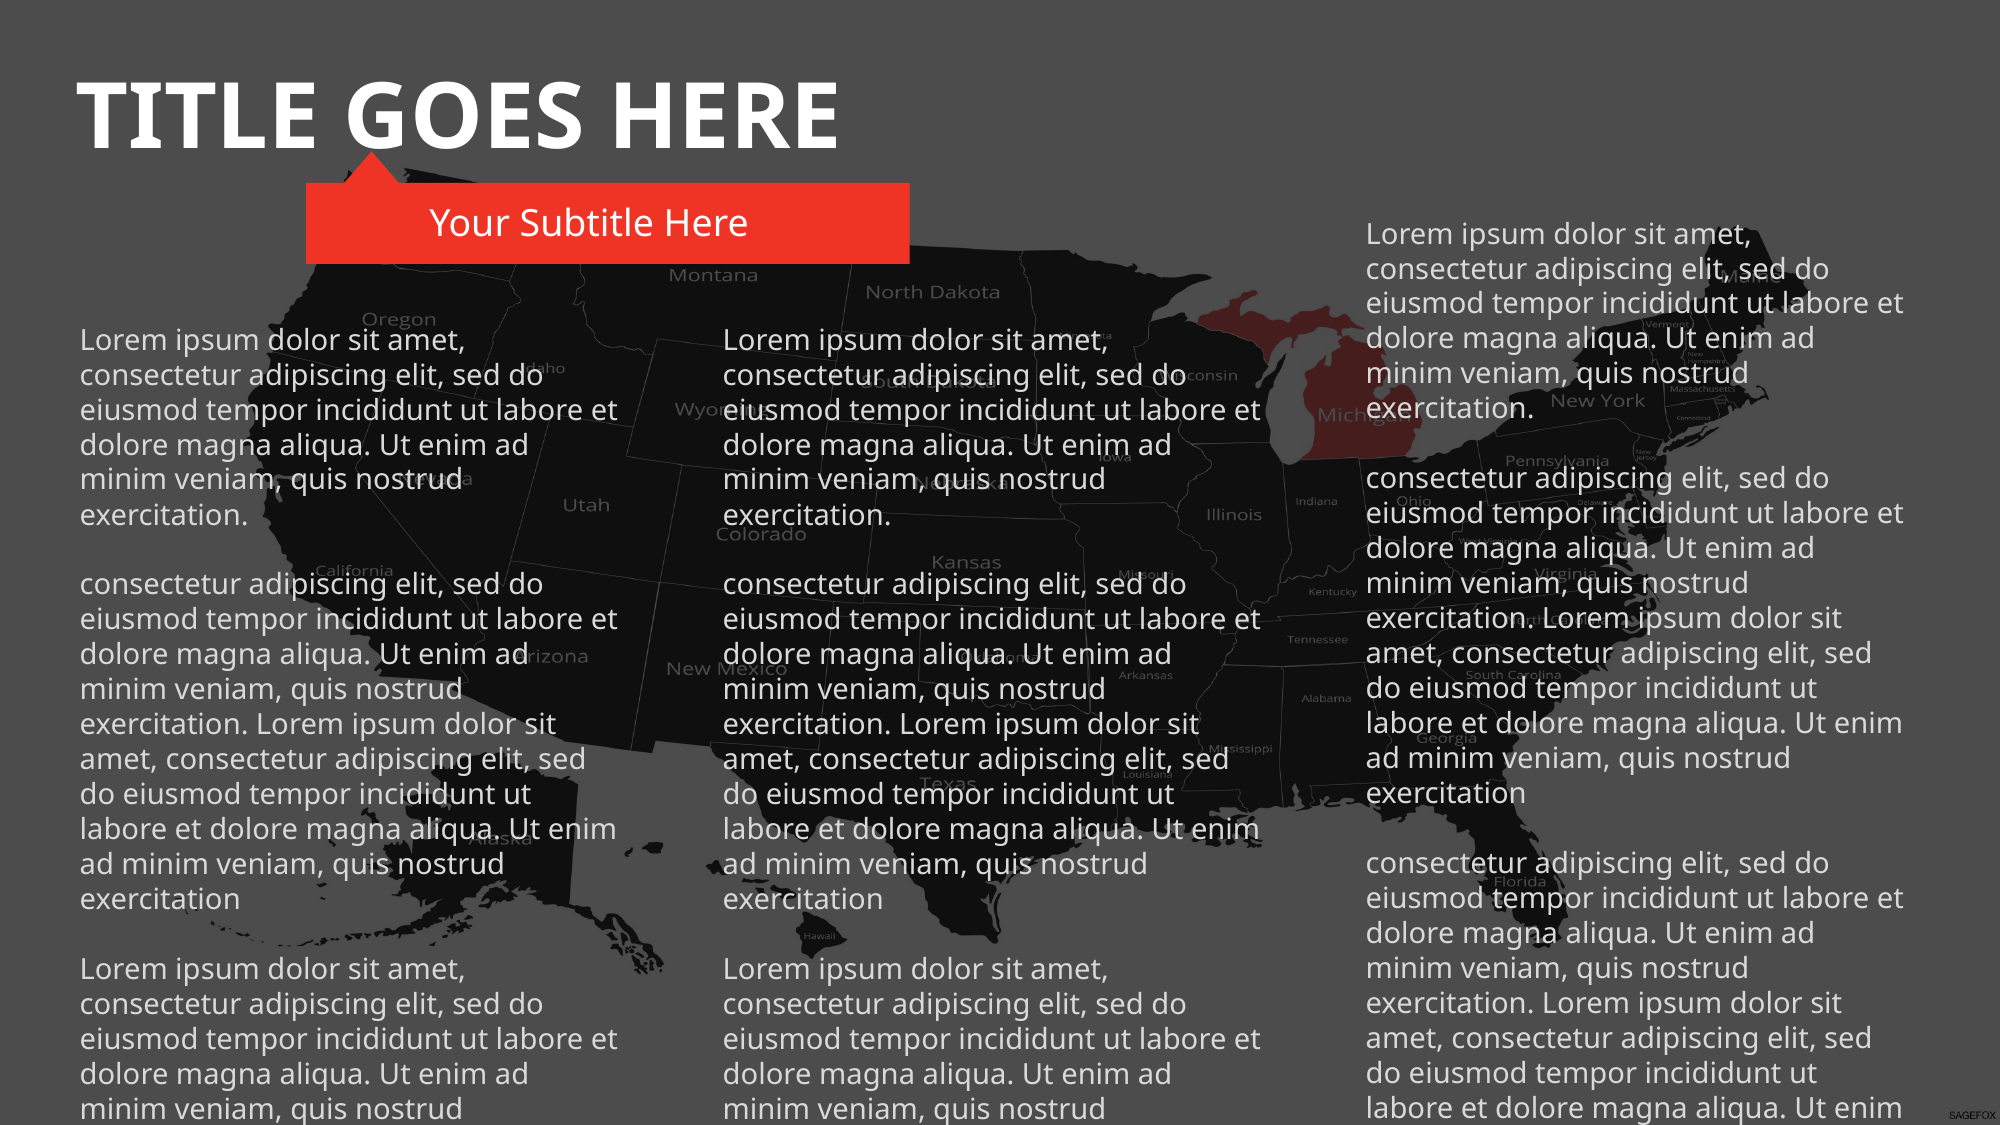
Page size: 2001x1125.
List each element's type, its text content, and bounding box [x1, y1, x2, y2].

picture [0, 0, 2001, 1125]
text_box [306, 151, 910, 264]
text_box Lorem ipsum dolor sit amet, consectetur adipiscing elit, sed do eiusmod tempor incididunt ut labore et dolore magna aliqua. Ut enim ad minim veniam, quis nostrud exercitation. consectetur adipiscing elit, sed do eiusmod tempor incididunt ut labore et dolore magna aliqua. Ut enim ad minim veniam, quis nostrud exercitation. Lorem ipsum dolor sit amet, consectetur adipiscing elit, sed do eiusmod tempor incididunt ut labore et dolore magna aliqua. Ut enim ad minim veniam, quis nostrud exercitation Lorem ipsum dolor sit amet, consectetur adipiscing elit, sed do eiusmod tempor incididunt ut labore et dolore magna aliqua. Ut enim ad minim veniam, quis nostrud exercitation [707, 313, 1278, 1125]
text_box Lorem ipsum dolor sit amet, consectetur adipiscing elit, sed do eiusmod tempor incididunt ut labore et dolore magna aliqua. Ut enim ad minim veniam, quis nostrud exercitation. consectetur adipiscing elit, sed do eiusmod tempor incididunt ut labore et dolore magna aliqua. Ut enim ad minim veniam, quis nostrud exercitation. Lorem ipsum dolor sit amet, consectetur adipiscing elit, sed do eiusmod tempor incididunt ut labore et dolore magna aliqua. Ut enim ad minim veniam, quis nostrud exercitation Lorem ipsum dolor sit amet, consectetur adipiscing elit, sed do eiusmod tempor incididunt ut labore et dolore magna aliqua. Ut enim ad minim veniam, quis nostrud exercitation. [64, 313, 635, 1125]
text_box Lorem ipsum dolor sit amet, consectetur adipiscing elit, sed do eiusmod tempor incididunt ut labore et dolore magna aliqua. Ut enim ad minim veniam, quis nostrud exercitation. consectetur adipiscing elit, sed do eiusmod tempor incididunt ut labore et dolore magna aliqua. Ut enim ad minim veniam, quis nostrud exercitation. Lorem ipsum dolor sit amet, consectetur adipiscing elit, sed do eiusmod tempor incididunt ut labore et dolore magna aliqua. Ut enim ad minim veniam, quis nostrud exercitation consectetur adipiscing elit, sed do eiusmod tempor incididunt ut labore et dolore magna aliqua. Ut enim ad minim veniam, quis nostrud exercitation. Lorem ipsum dolor sit amet, consectetur adipiscing elit, sed do eiusmod tempor incididunt ut labore et dolore magna aliqua. Ut enim ad minim veniam, quis nostrud exercitation [1350, 207, 1921, 1125]
text_box TITLE GOES HERE [60, 49, 965, 175]
